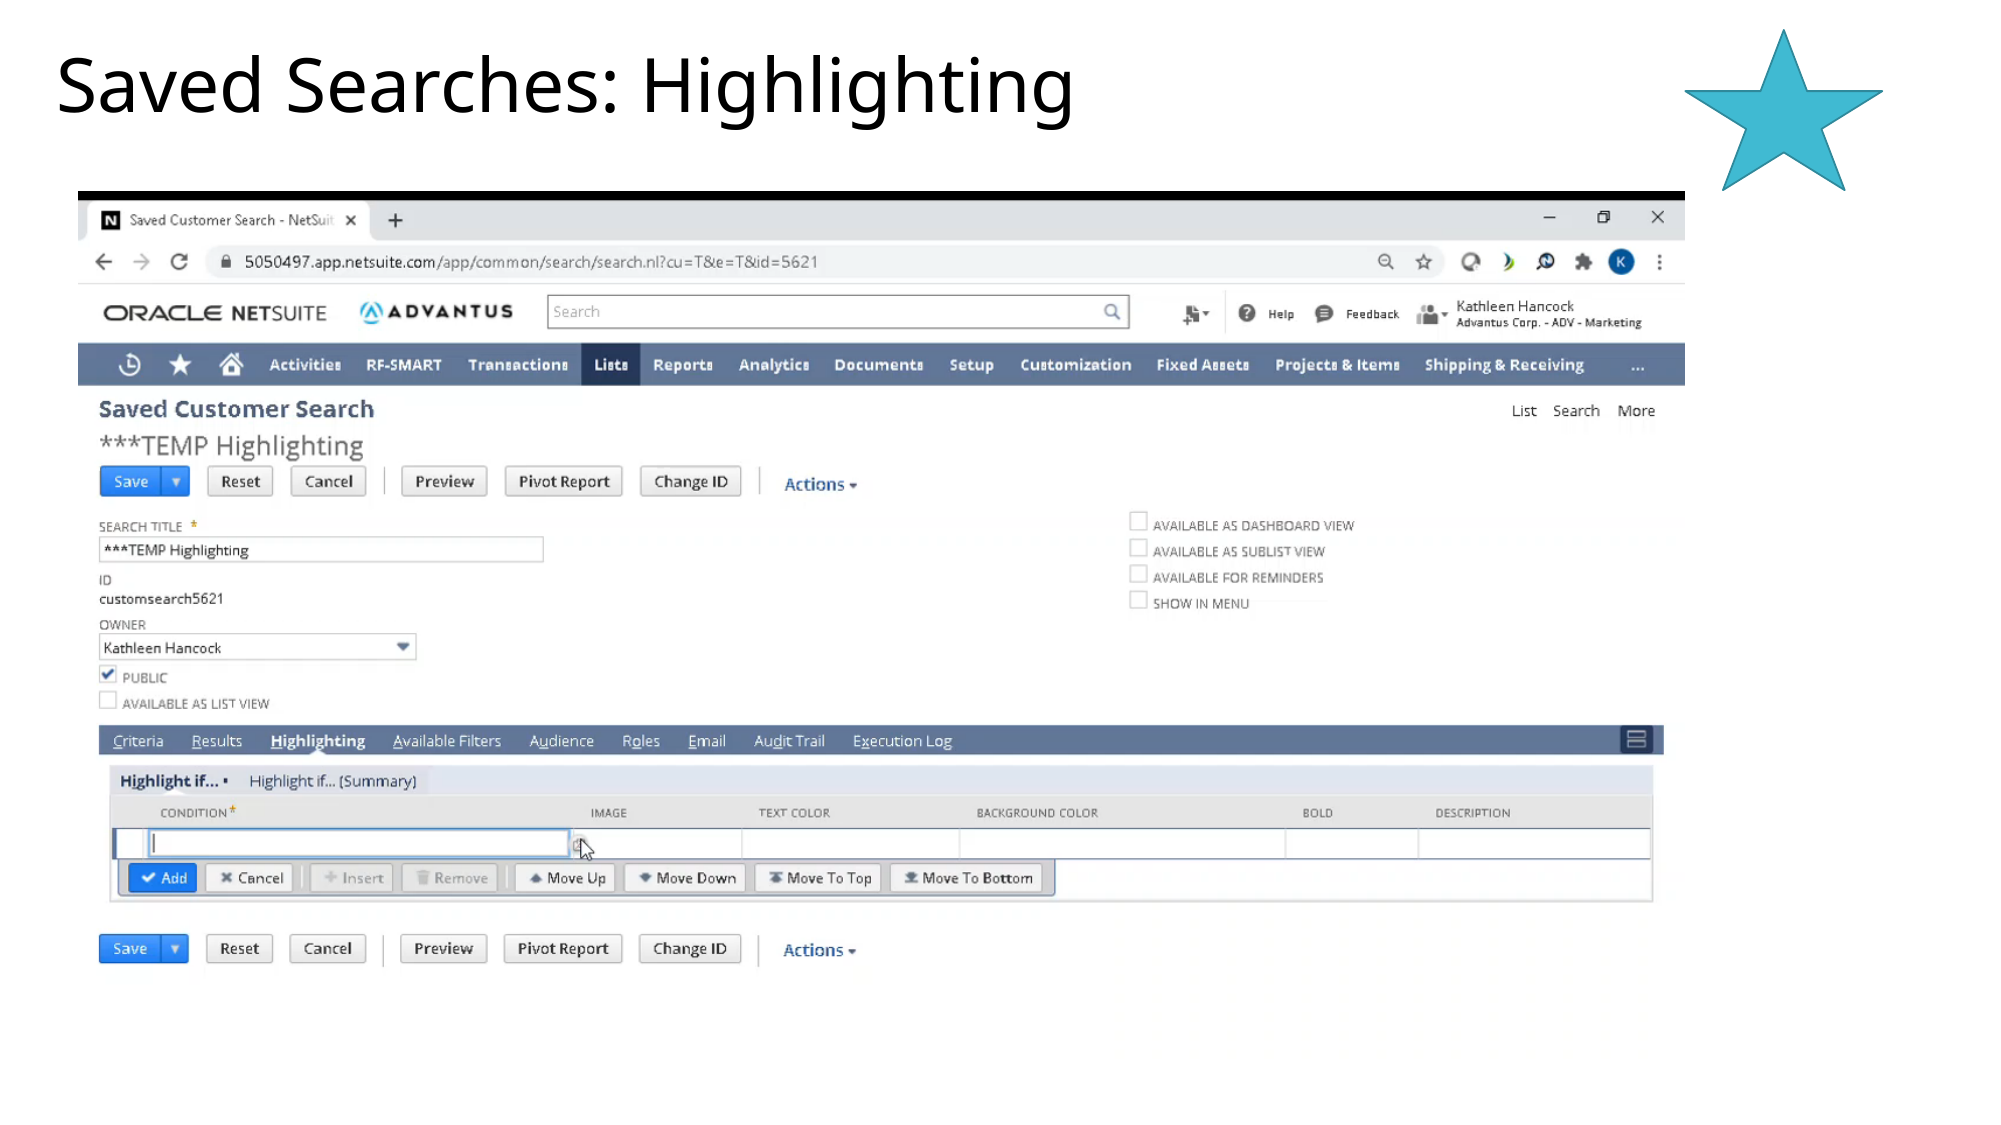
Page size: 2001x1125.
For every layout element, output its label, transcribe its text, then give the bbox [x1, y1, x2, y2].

text_box [1684, 29, 1884, 191]
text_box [77, 189, 1686, 1060]
text_box Saved Searches: Highlighting [41, 29, 1389, 135]
